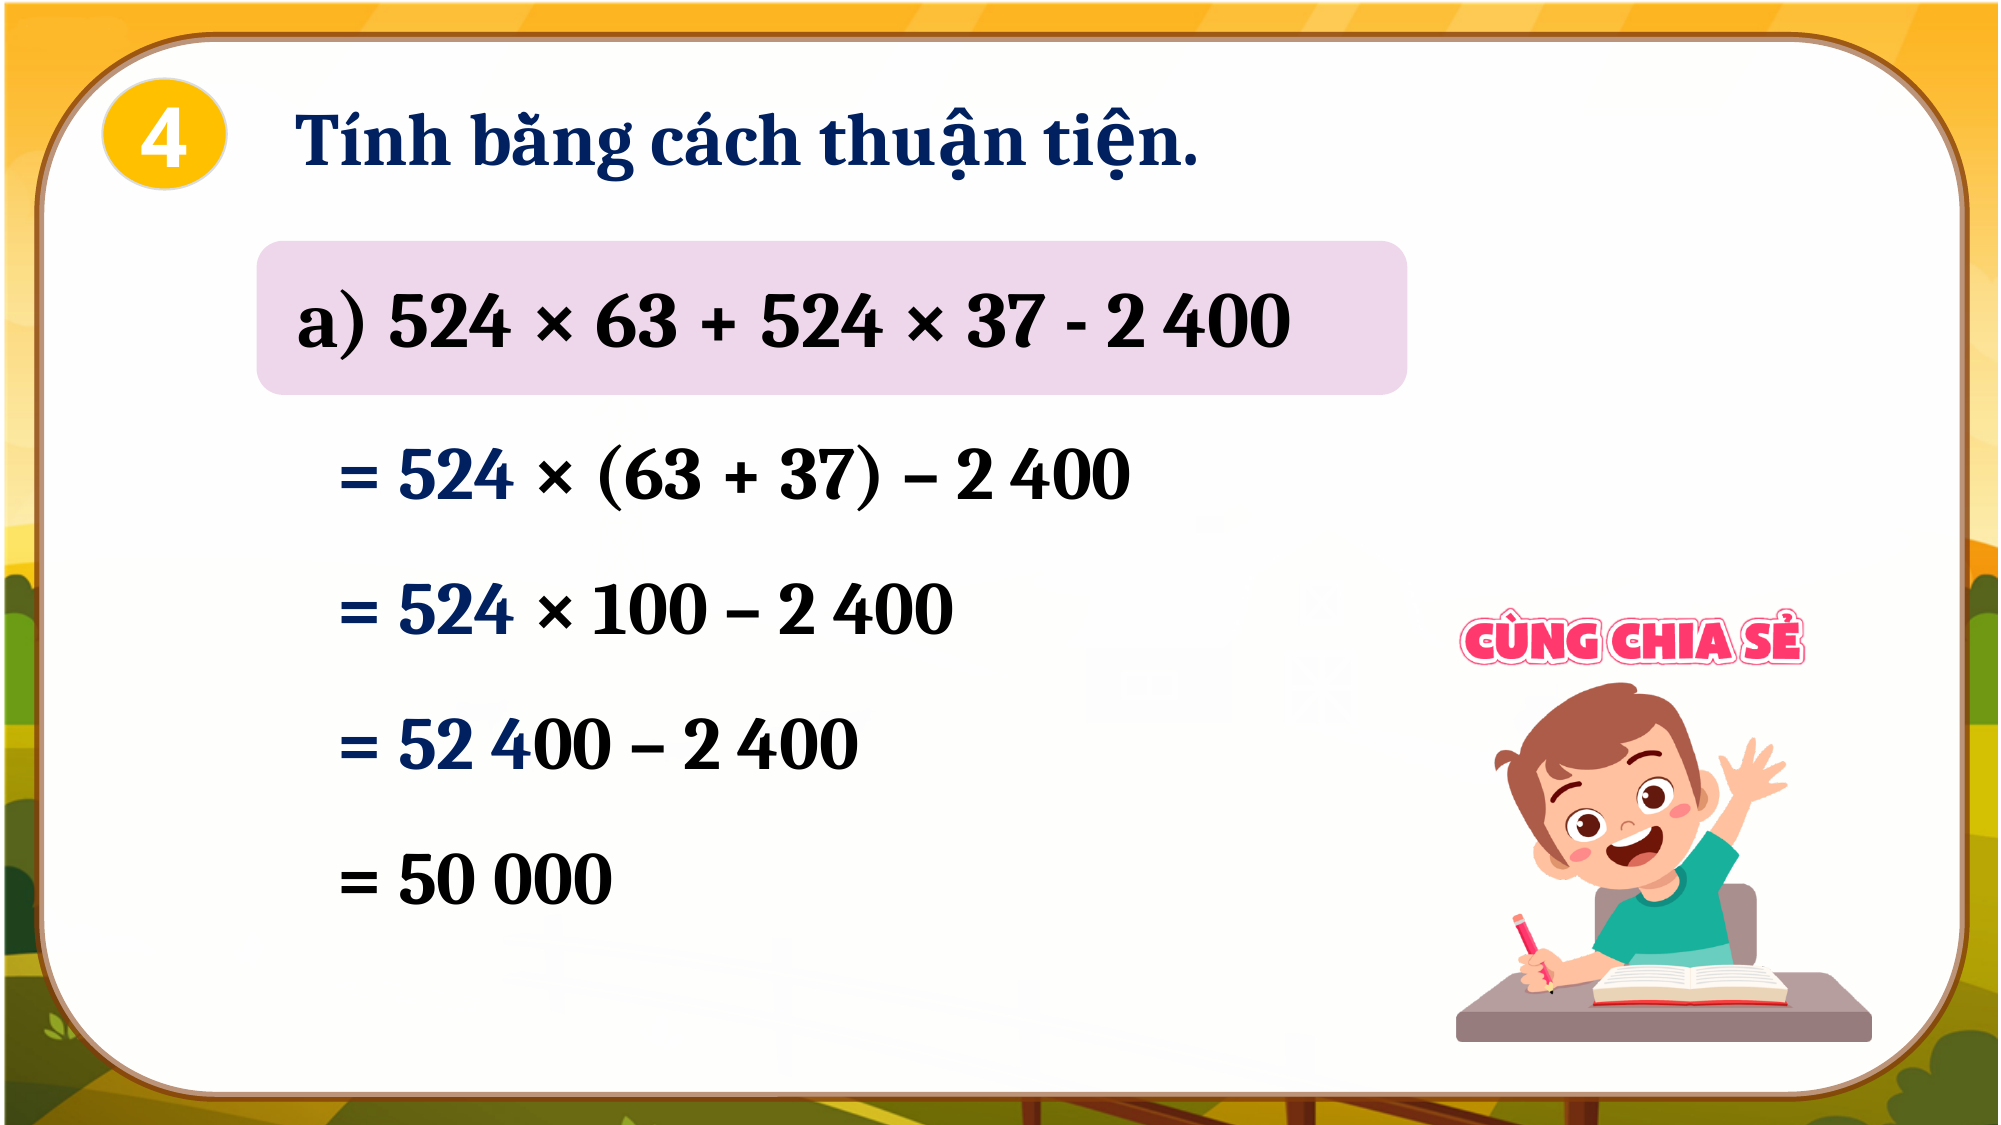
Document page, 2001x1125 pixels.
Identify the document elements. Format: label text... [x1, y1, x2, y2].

text_box [38, 35, 1966, 1098]
text_box Tính bằng cách thuận tiện. [280, 83, 1961, 189]
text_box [257, 241, 1407, 394]
text_box = 524 × (63 + 37) – 2 400 = 524 × 100 – 2 400 = 52 400 – 2 400 = 50 000 [322, 394, 1342, 928]
picture [0, 0, 2000, 1125]
text_box 4 [101, 77, 228, 191]
